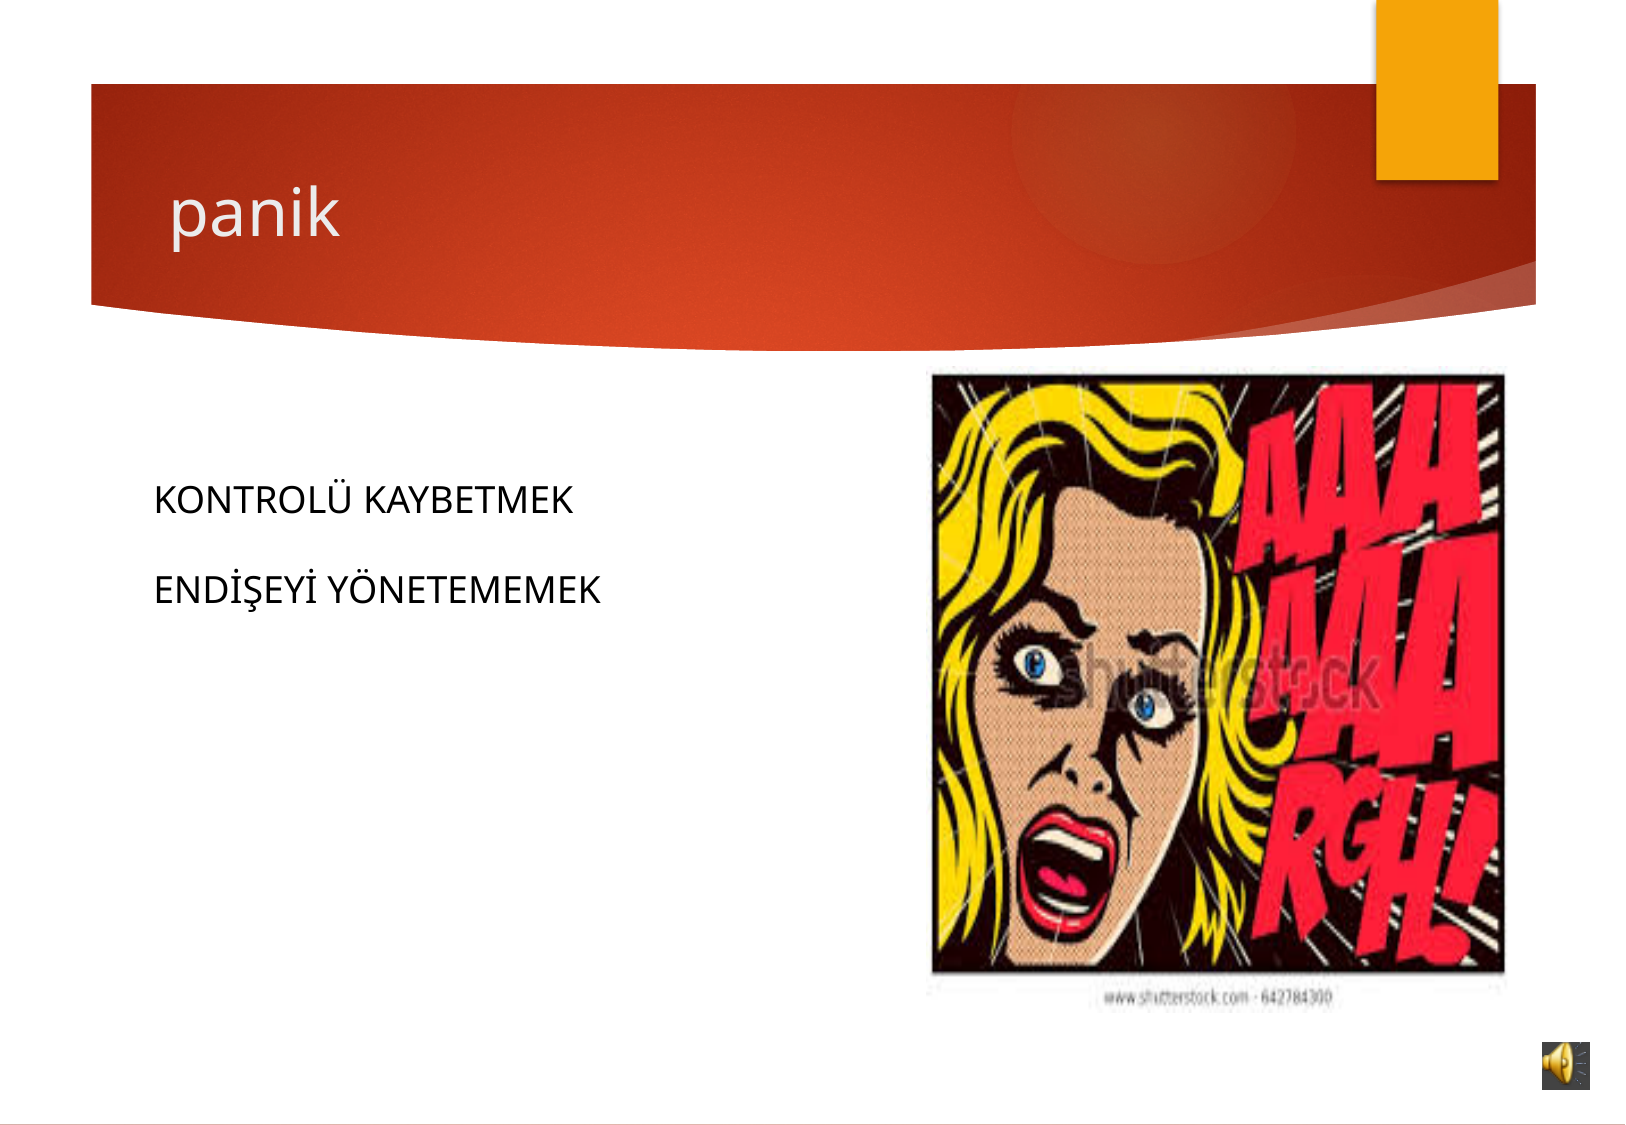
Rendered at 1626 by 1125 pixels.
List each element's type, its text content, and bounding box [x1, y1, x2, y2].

picture [1540, 1040, 1592, 1092]
text_box KONTROLÜ KAYBETMEK ENDİŞEYİ YÖNETEMEMEK [138, 468, 920, 619]
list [926, 366, 1512, 1014]
title panik [153, 151, 1282, 269]
